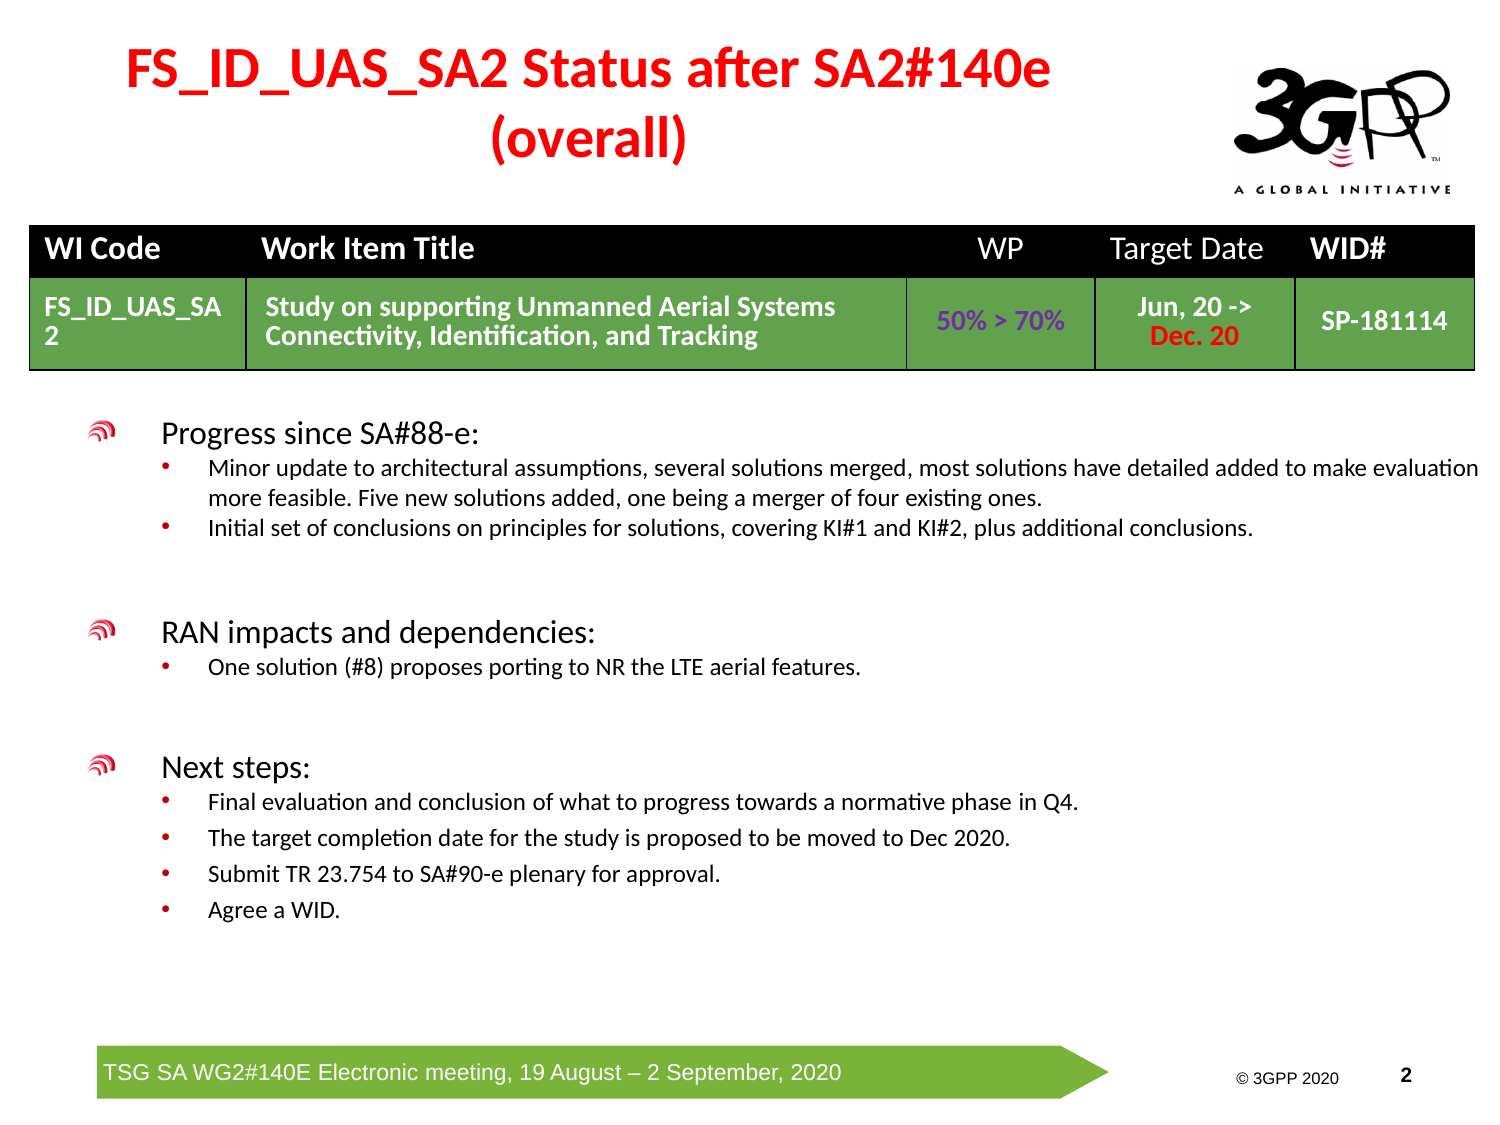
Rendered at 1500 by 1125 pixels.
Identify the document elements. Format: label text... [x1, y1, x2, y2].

table_header WP [907, 227, 1094, 276]
table_header WID# [1296, 227, 1474, 276]
table_cell 50% > 70% [907, 278, 1094, 369]
picture [86, 419, 110, 444]
picture [86, 753, 110, 778]
picture [86, 618, 110, 643]
table_cell FS_ID_UAS_SA2 [30, 278, 245, 369]
title FS_ID_UAS_SA2 Status after SA2#140e (overall) [29, 34, 1150, 164]
table_header Target Date [1096, 227, 1294, 276]
picture [1234, 68, 1450, 194]
table_cell SP-181114 [1296, 278, 1474, 369]
table_cell Study on supporting Unmanned Aerial Systems Connectivity, Identification, and Tracking [247, 278, 906, 369]
list Progress since SA#88-e: Minor update to architectural assumptions, several solutions merged, most solutions have detailed added to make evaluation more feasible. Five new solutions added, one being a merger of four existing ones. Initial set of conclusions on principles for solutions, covering KI#1 and KI#2, plus additional conclusions. RAN impacts and dependencies: One solution (#8) proposes porting to NR the LTE aerial features. Next steps: Final evaluation and conclusion of what to progress towards a normative phase in Q4. The target completion date for the study is proposed to be moved to Dec 2020. Submit TR 23.754 to SA#90-e plenary for approval. Agree a WID. [71, 403, 1500, 1022]
table_cell Jun, 20 -> Dec. 20 [1096, 278, 1294, 369]
table_header Work Item Title [247, 227, 906, 276]
table_header WI Code [30, 227, 245, 276]
